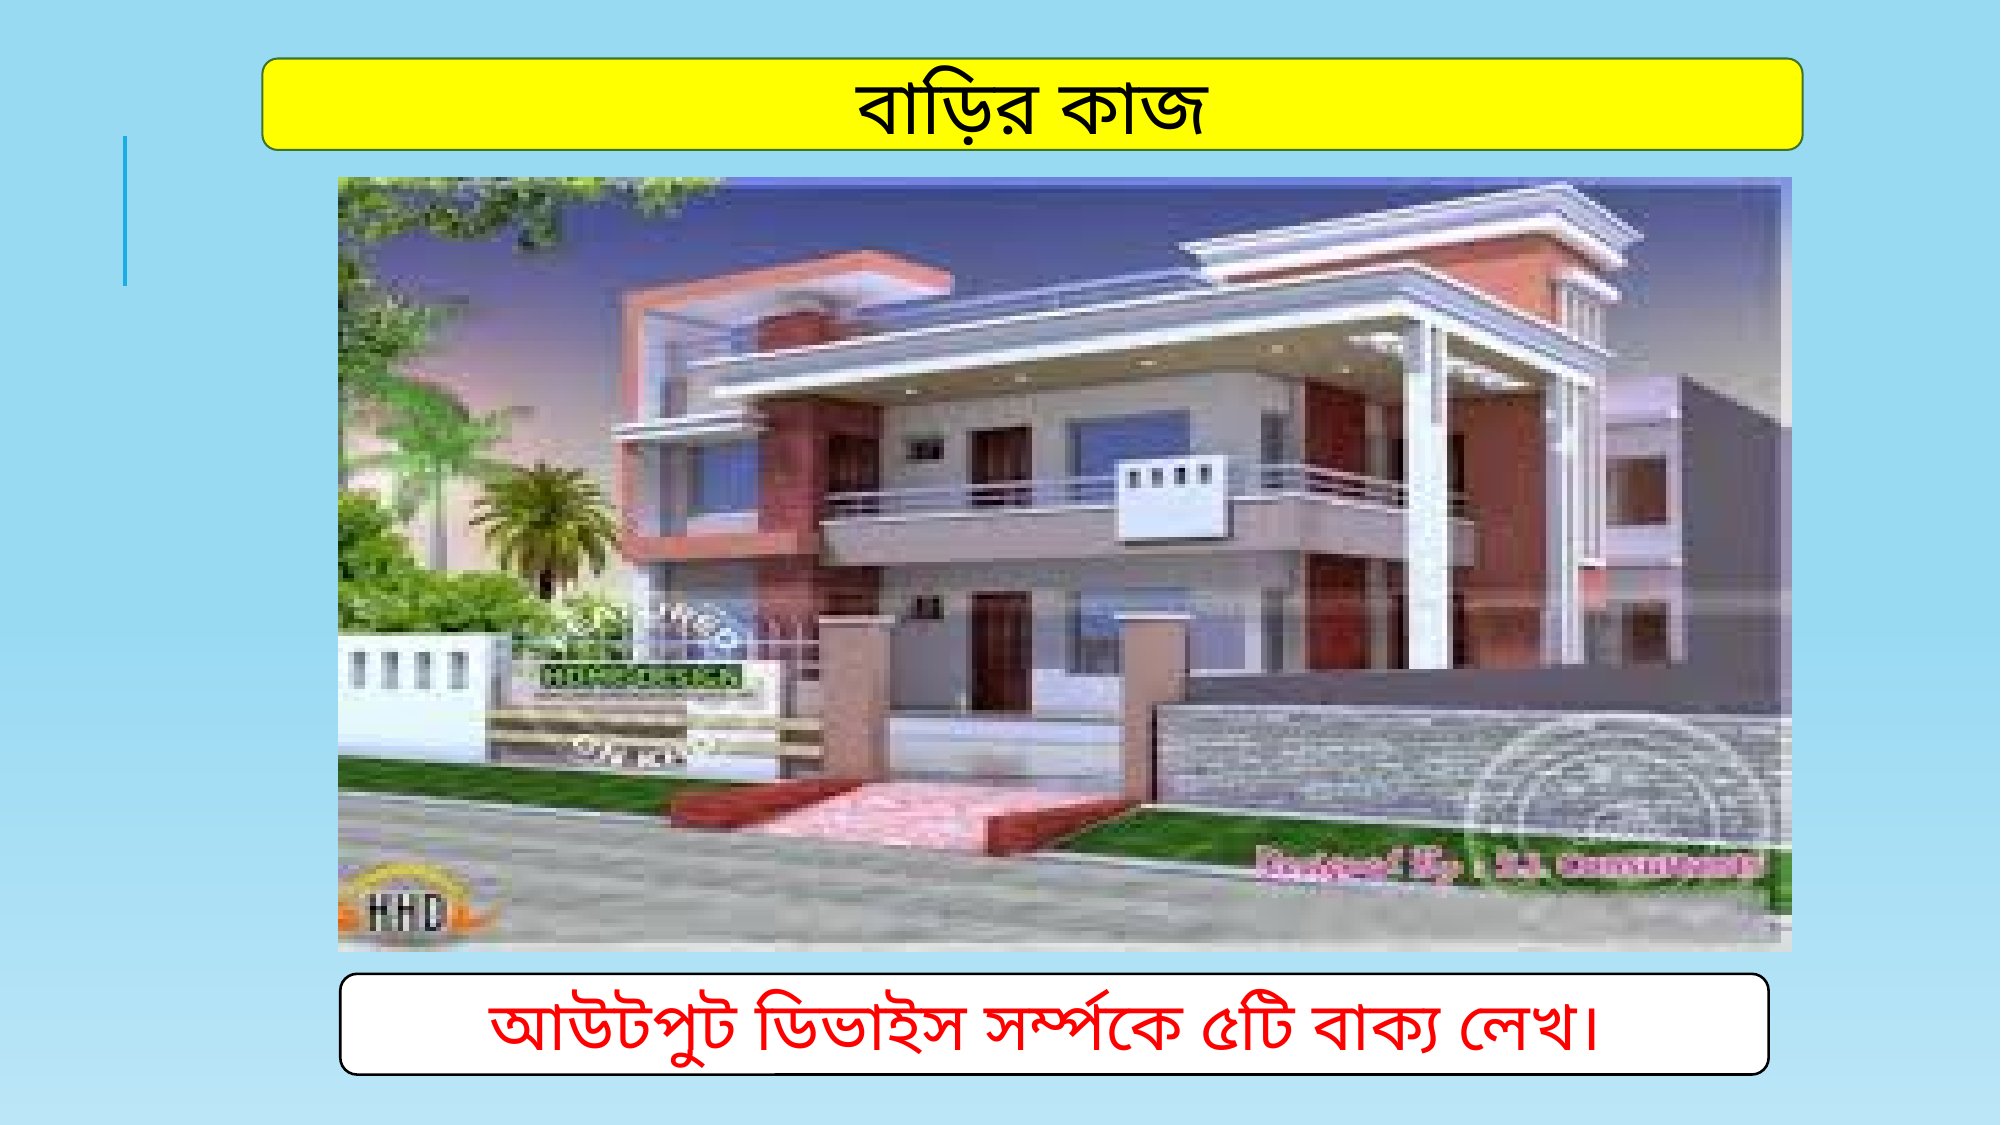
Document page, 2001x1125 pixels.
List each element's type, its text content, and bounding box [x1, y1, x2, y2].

text_box আউটপুট ডিভাইস সর্ম্পকে ৫টি বাক্য লেখ। [338, 972, 1770, 1076]
picture [337, 177, 1792, 952]
text_box বাড়ির কাজ [262, 58, 1803, 150]
